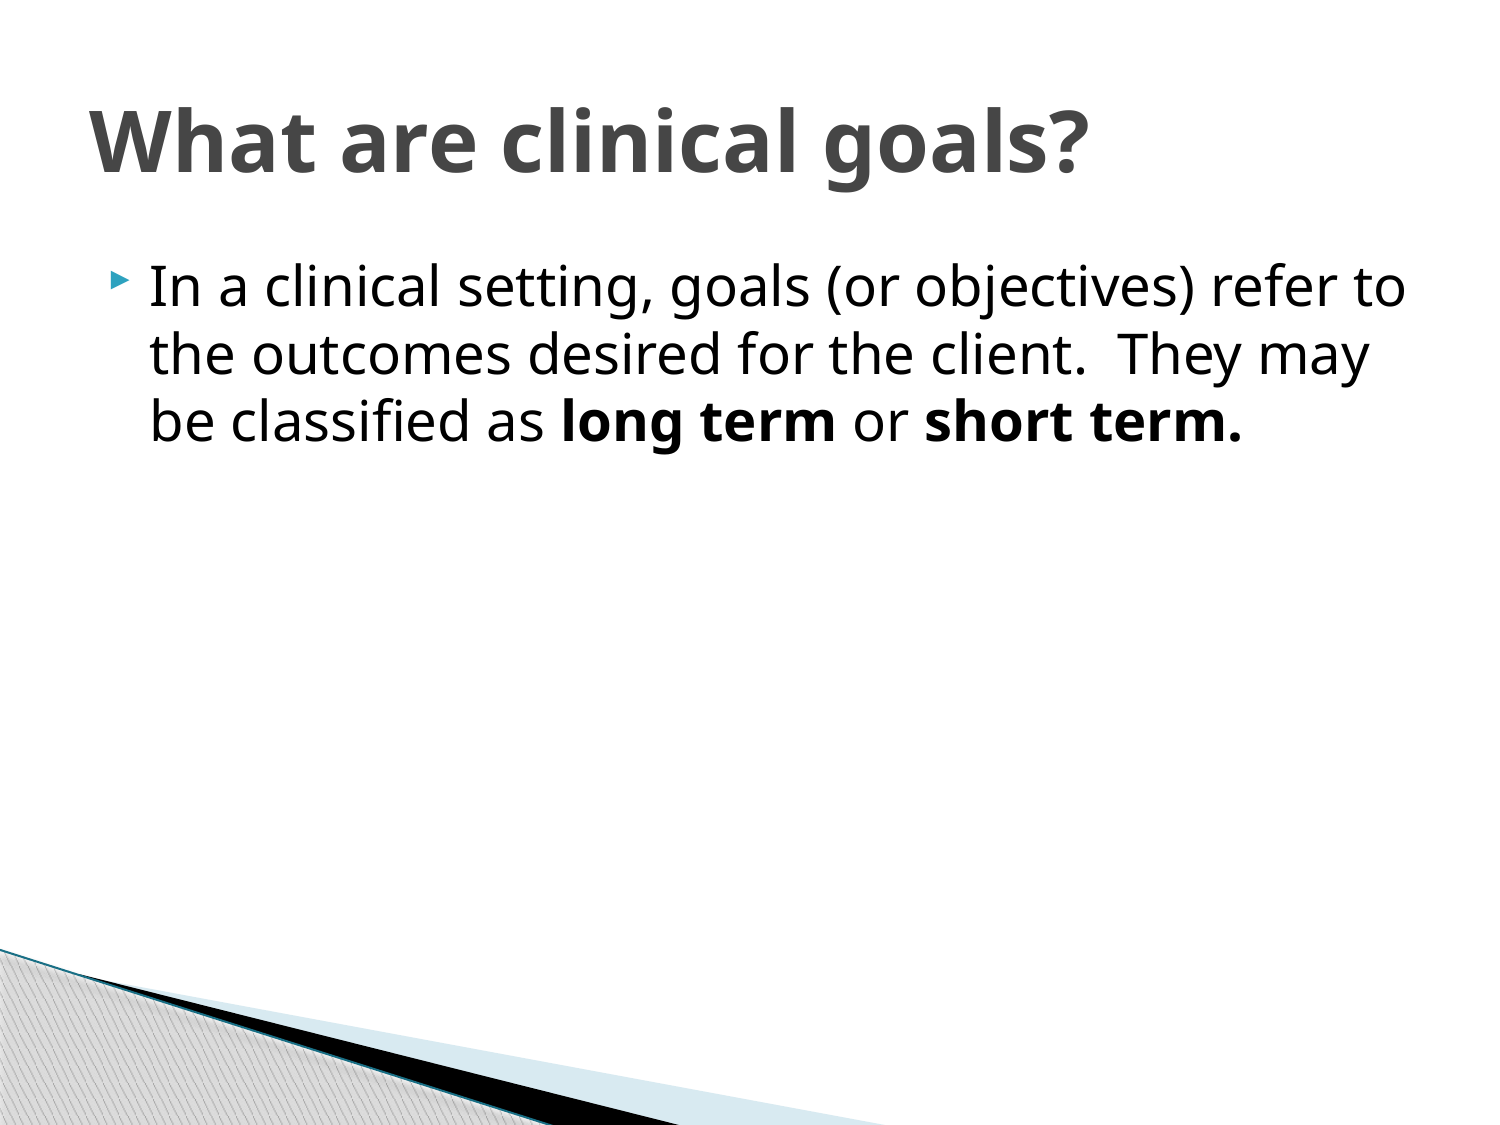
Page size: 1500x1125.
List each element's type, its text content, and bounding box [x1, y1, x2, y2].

list In a clinical setting, goals (or objectives) refer to the outcomes desired for the client. They may be classified as long term or short term. [75, 243, 1425, 986]
title What are clinical goals? [75, 45, 1425, 233]
